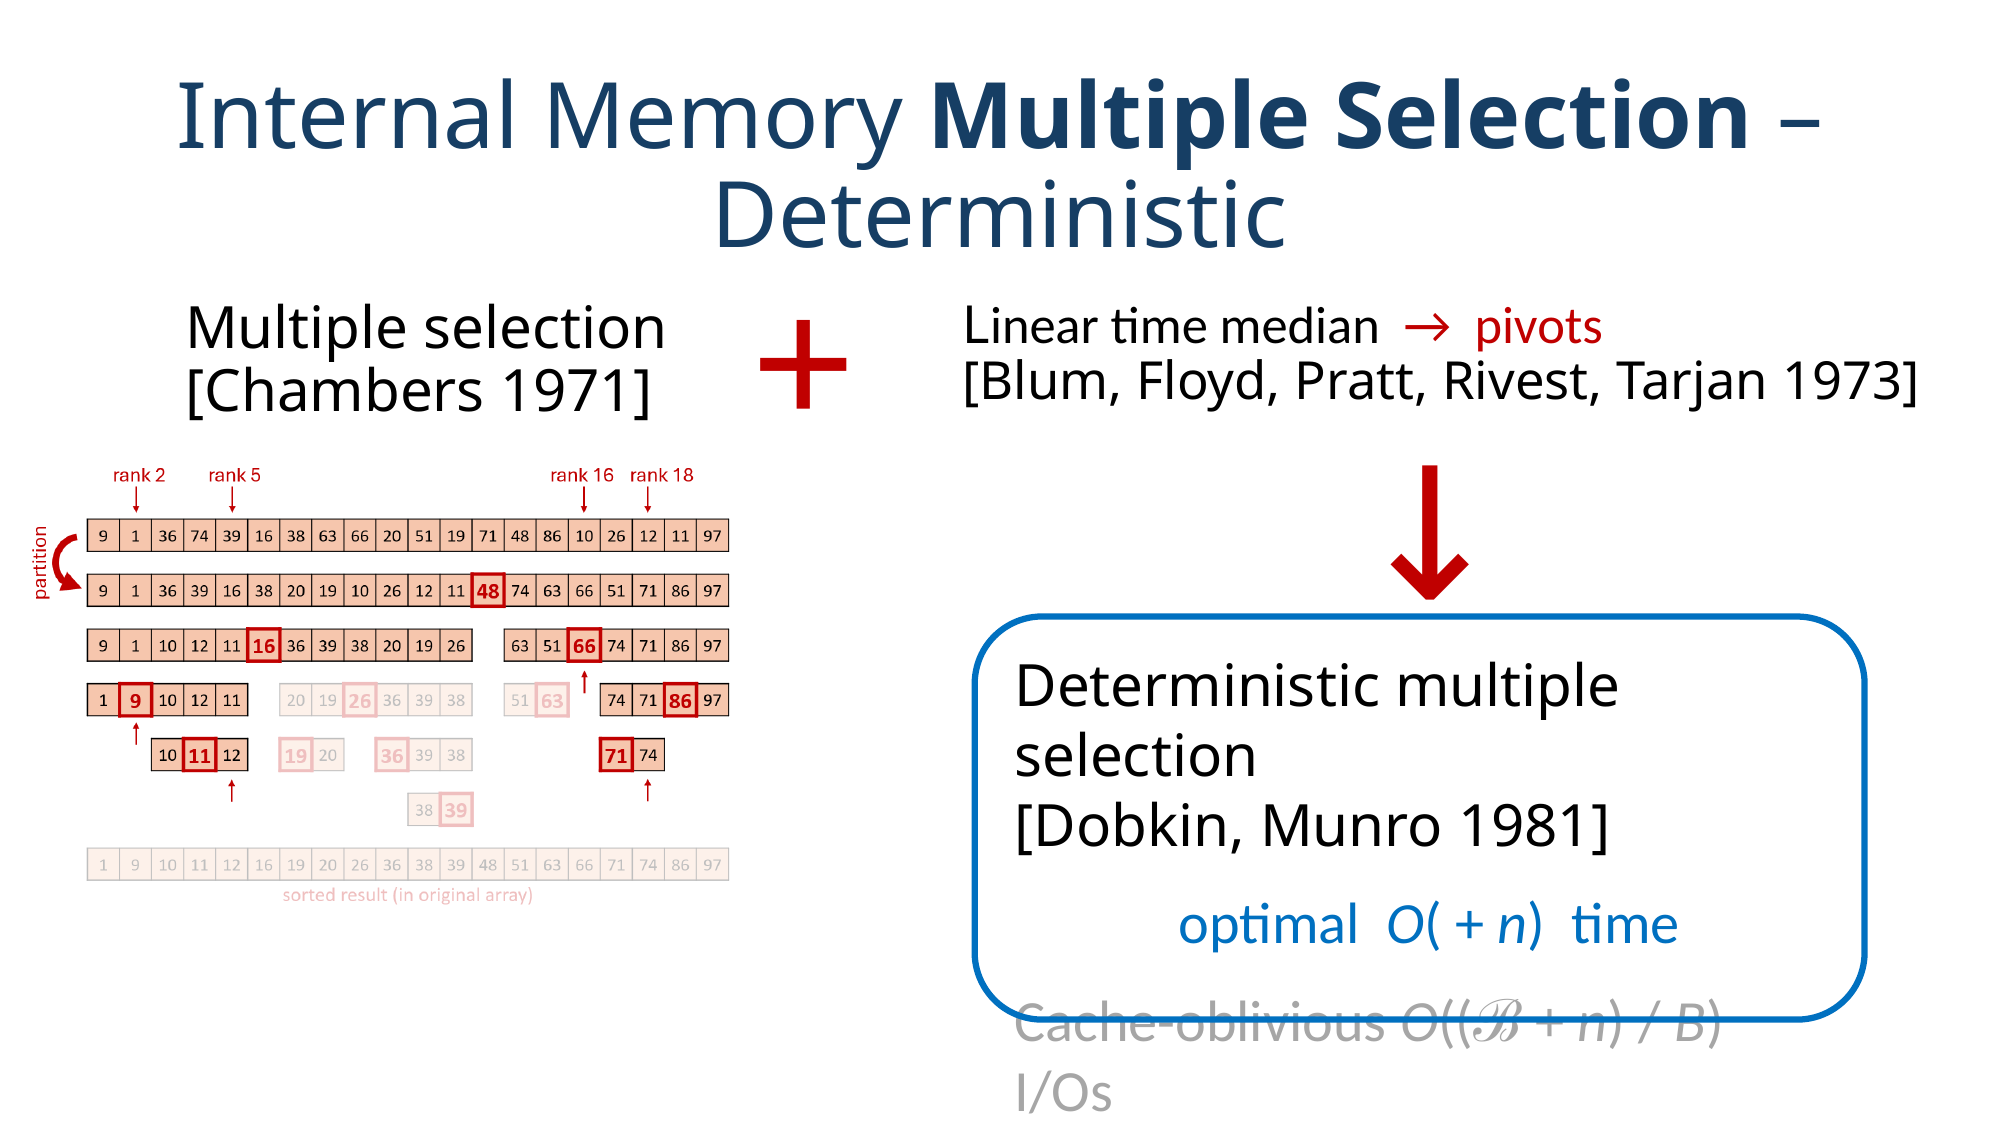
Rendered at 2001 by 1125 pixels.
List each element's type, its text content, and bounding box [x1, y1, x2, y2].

picture [30, 460, 736, 910]
text_box [973, 614, 1867, 1022]
title Internal Memory Multiple Selection – Deterministic [0, 59, 2000, 278]
list Multiple selection [Chambers 1971] [170, 290, 705, 460]
text_box ↓ [1338, 408, 1463, 644]
text_box Linear time median → pivots [Blum, Floyd, Pratt, Rivest, Tarjan 1973] [947, 290, 1969, 462]
text_box + [737, 238, 861, 474]
